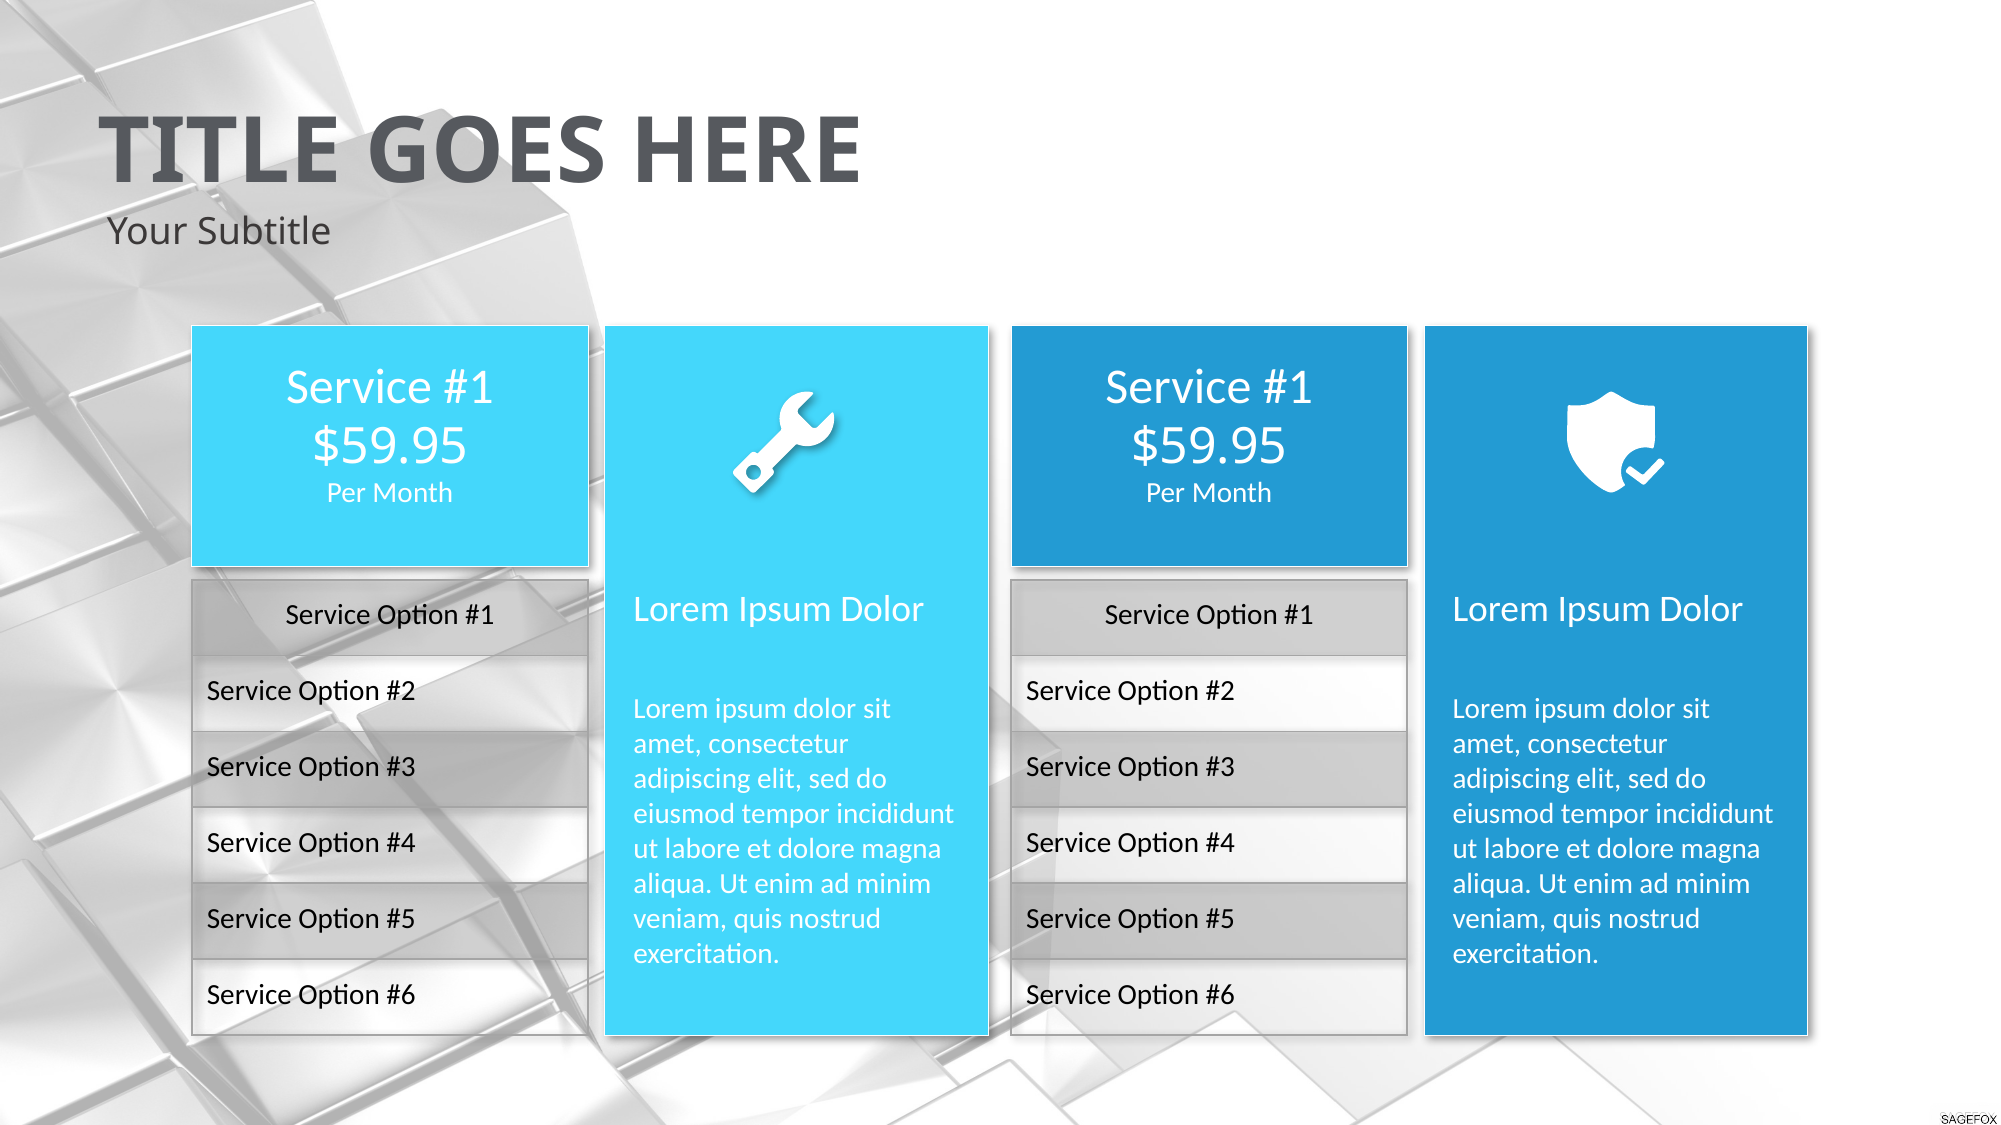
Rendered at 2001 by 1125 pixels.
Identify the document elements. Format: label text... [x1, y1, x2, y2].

table_header Service Option #1 [1012, 581, 1406, 655]
text_box [733, 391, 835, 493]
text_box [82, 83, 987, 260]
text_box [1567, 391, 1665, 493]
table_cell Service Option #6 [1012, 960, 1406, 1034]
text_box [914, 603, 923, 620]
table_cell Service Option #2 [1012, 656, 1406, 731]
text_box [843, 598, 861, 620]
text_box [671, 604, 675, 620]
table_cell Service Option #5 [1012, 884, 1406, 958]
table_cell Service Option #6 [193, 960, 587, 1034]
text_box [1437, 576, 1798, 991]
table_cell Service Option #4 [1012, 808, 1406, 882]
table_cell Service Option #2 [193, 656, 587, 731]
table_cell Service Option #3 [193, 732, 587, 806]
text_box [636, 598, 648, 620]
text_box Service #1 $59.95 Per Month [1021, 345, 1397, 516]
text_box [1010, 325, 1408, 568]
text_box [1423, 325, 1808, 1036]
table_header Service Option #1 [193, 581, 587, 655]
text_box [604, 325, 989, 1036]
text_box [191, 325, 589, 568]
table_cell Service Option #3 [1012, 732, 1406, 806]
picture [1938, 1114, 1999, 1125]
table_cell Service Option #4 [193, 808, 587, 882]
table_cell Service Option #5 [193, 884, 587, 958]
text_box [795, 604, 799, 620]
text_box Service #1 $59.95 Per Month [202, 345, 578, 516]
